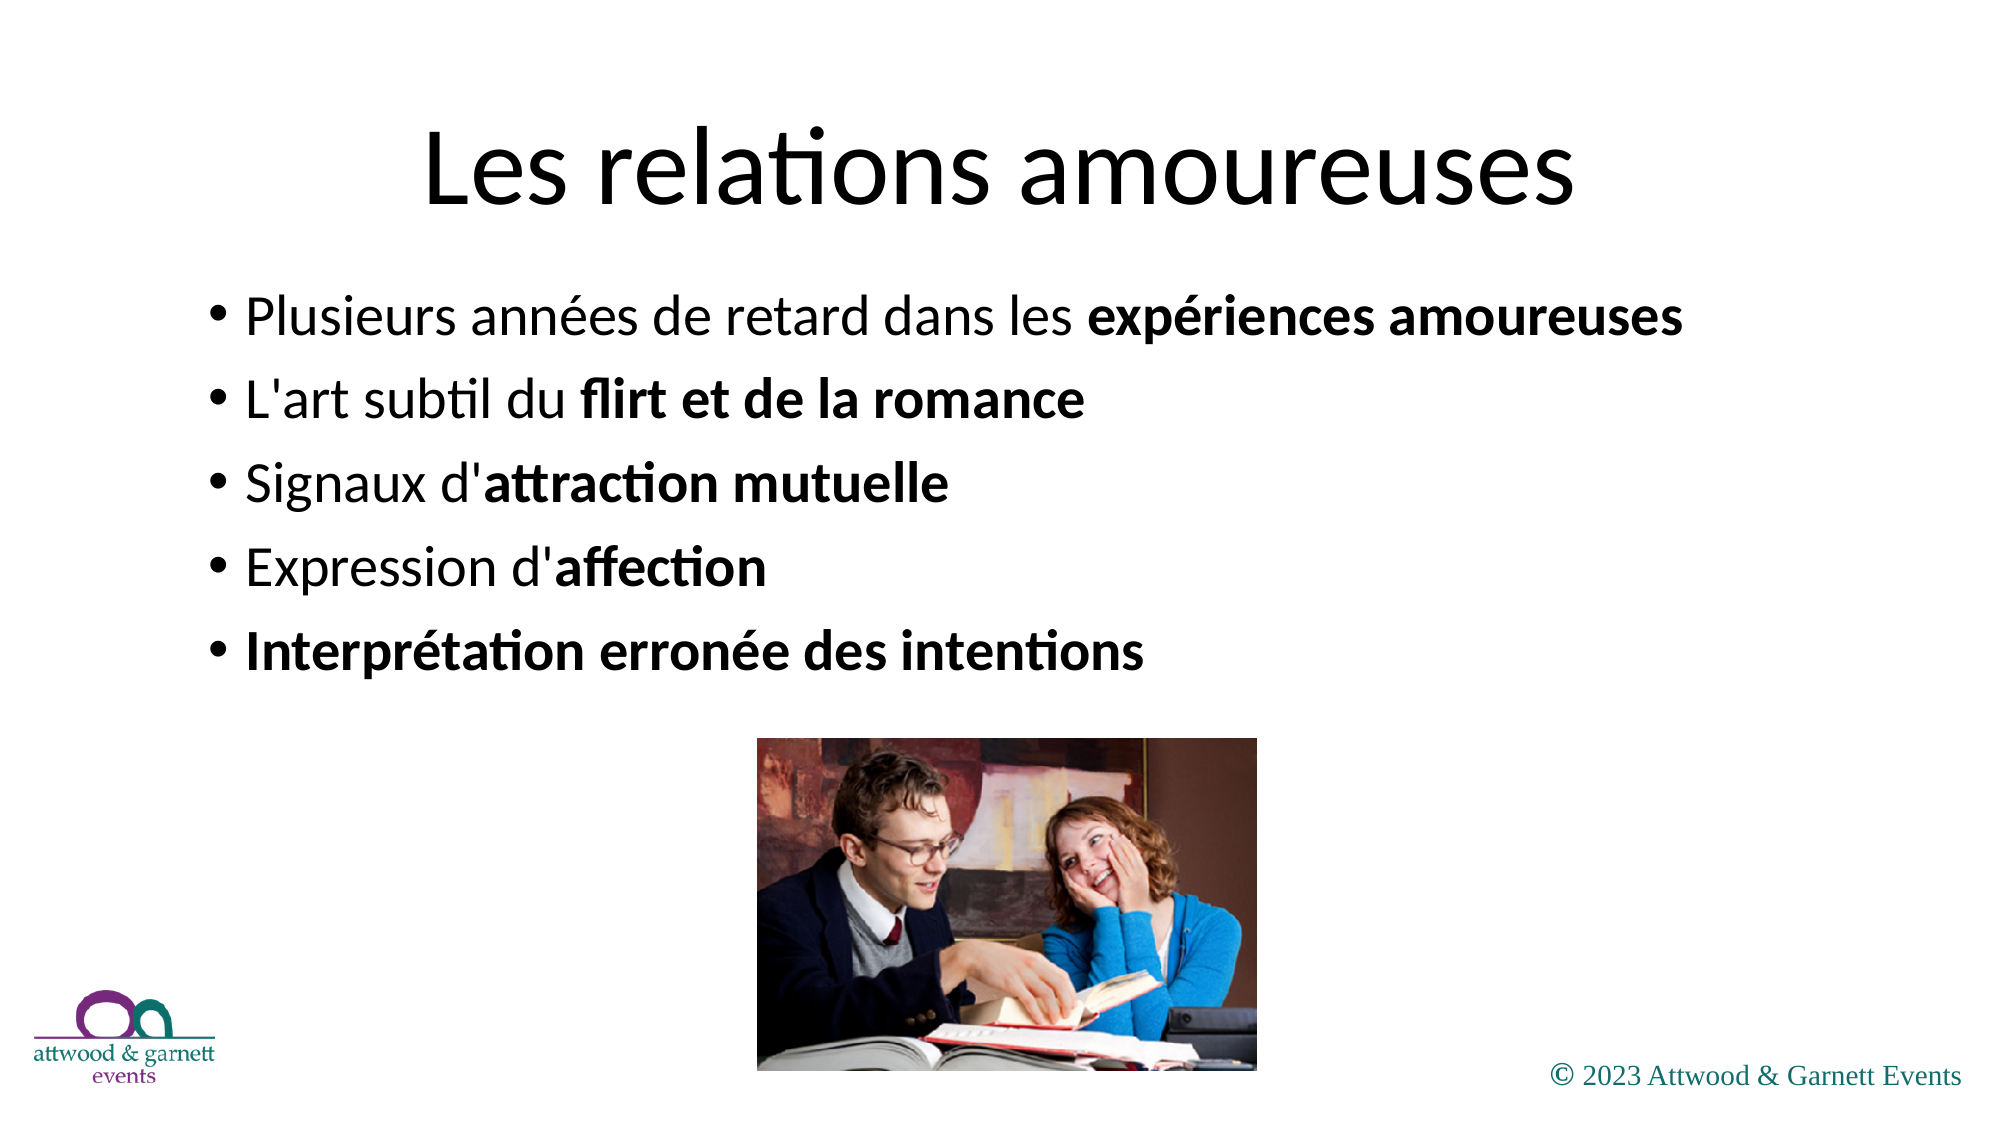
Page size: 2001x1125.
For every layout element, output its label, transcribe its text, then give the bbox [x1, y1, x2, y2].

picture [33, 990, 215, 1089]
list Plusieurs années de retard dans les expériences amoureuses L'art subtil du flirt et de la romance Signaux d'attraction mutuelle Expression d'affection Interprétation erronée des intentions [200, 276, 1845, 880]
text_box © 2023 Attwood & Garnett Events [984, 1044, 1971, 1100]
title Les relations amoureuses [136, 59, 1863, 278]
picture [757, 738, 1257, 1072]
